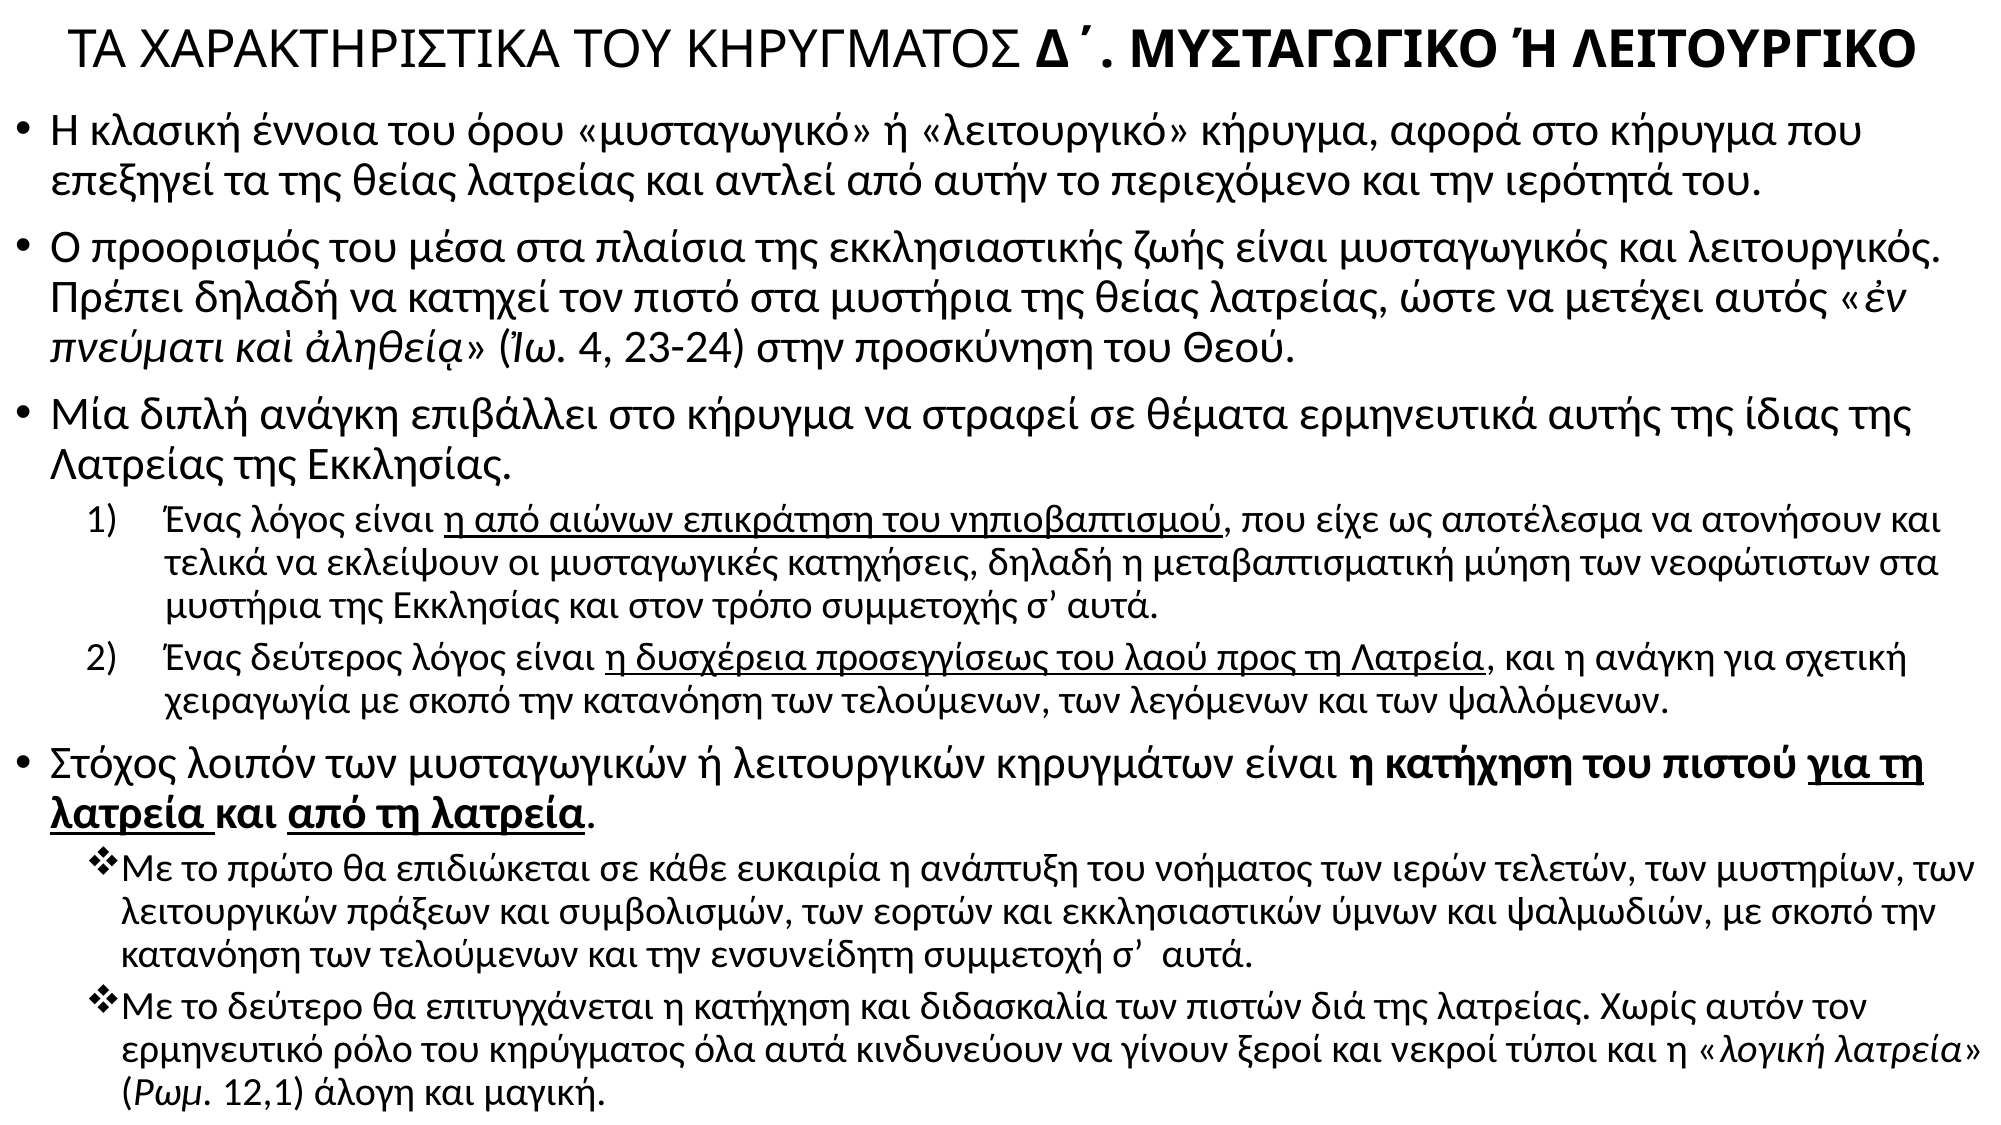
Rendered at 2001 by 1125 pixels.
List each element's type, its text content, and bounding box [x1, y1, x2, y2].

list Η κλασική έννοια του όρου «μυσταγωγικό» ή «λειτουργικό» κήρυγμα, αφορά στο κήρυγμα που επεξηγεί τα της θείας λατρείας και αντλεί από αυτήν το περιεχόμενο και την ιερότητά του. Ο προορισμός του μέσα στα πλαίσια της εκκλησιαστικής ζωής είναι μυσταγωγικός και λειτουργικός. Πρέπει δηλαδή να κατηχεί τον πιστό στα μυστήρια της θείας λατρείας, ώστε να μετέχει αυτός «ἐν πνεύματι καὶ ἀληθείᾳ» (Ἰω. 4, 23-24) στην προσκύνηση του Θεού. Μία διπλή ανάγκη επιβάλλει στο κήρυγμα να στραφεί σε θέματα ερμηνευτικά αυτής της ίδιας της Λατρείας της Εκκλησίας. Ένας λόγος είναι η από αιώνων επικράτηση του νηπιοβαπτισμού, που είχε ως αποτέλεσμα να ατονήσουν και τελικά να εκλείψουν οι μυσταγωγικές κατηχήσεις, δηλαδή η μεταβαπτισματική μύηση των νεοφώτιστων στα μυστήρια της Εκκλησίας και στον τρόπο συμμετοχής σ’ αυτά. Ένας δεύτερος λόγος είναι η δυσχέρεια προσεγγίσεως του λαού προς τη Λατρεία, και η ανάγκη για σχετική χειραγωγία με σκοπό την κατανόηση των τελούμενων, των λεγόμενων και των ψαλλόμενων. Στόχος λοιπόν των μυσταγωγικών ή λειτουργικών κηρυγμάτων είναι η κατήχηση του πιστού για τη λατρεία και από τη λατρεία. Με το πρώτο θα επιδιώκεται σε κάθε ευκαιρία η ανάπτυξη του νοήματος των ιερών τελετών, των μυστηρίων, των λειτουργικών πράξεων και συμβολισμών, των εορτών και εκκλησιαστικών ύμνων και ψαλμωδιών, με σκοπό την κατανόηση των τελούμενων και την ενσυνείδητη συμμετοχή σ’ αυτά. Με το δεύτερο θα επιτυγχάνεται η κατήχηση και διδασκαλία των πιστών διά της λατρείας. Χωρίς αυτόν τον ερμηνευτικό ρόλο του κηρύγματος όλα αυτά κινδυνεύουν να γίνουν ξεροί και νεκροί τύποι και η «λογική λατρεία» (Ρωμ. 12,1) άλογη και μαγική. [0, 97, 2000, 1125]
title ΤΑ ΧΑΡΑΚΤΗΡΙΣΤΙΚΑ ΤΟΥ ΚΗΡΥΓΜΑΤΟΣ Δ΄. ΜΥΣΤΑΓΩΓΙΚΟ Ή ΛΕΙΤΟΥΡΓΙΚΟ [0, 3, 2000, 97]
